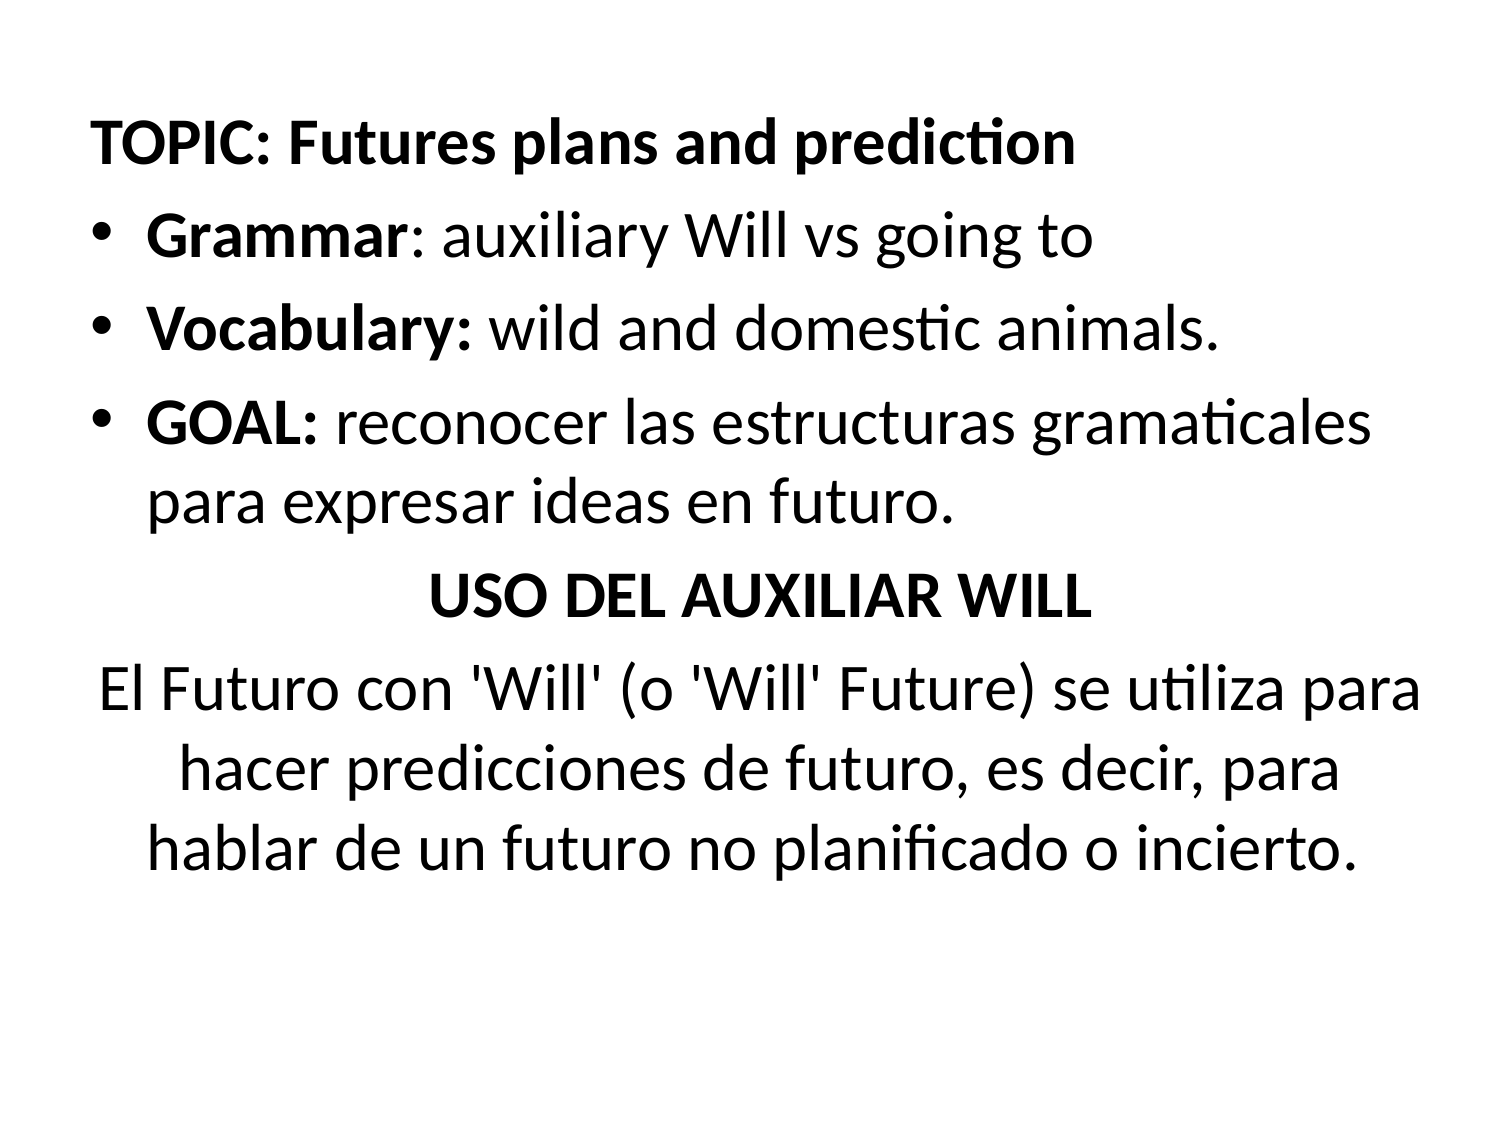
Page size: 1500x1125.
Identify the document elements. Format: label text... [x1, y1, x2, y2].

list TOPIC: Futures plans and prediction Grammar: auxiliary Will vs going to Vocabulary: wild and domestic animals. GOAL: reconocer las estructuras gramaticales para expresar ideas en futuro. USO DEL AUXILIAR WILL El Futuro con 'Will' (o 'Will' Future) se utiliza para hacer predicciones de futuro, es decir, para hablar de un futuro no planificado o incierto. [75, 90, 1447, 1005]
